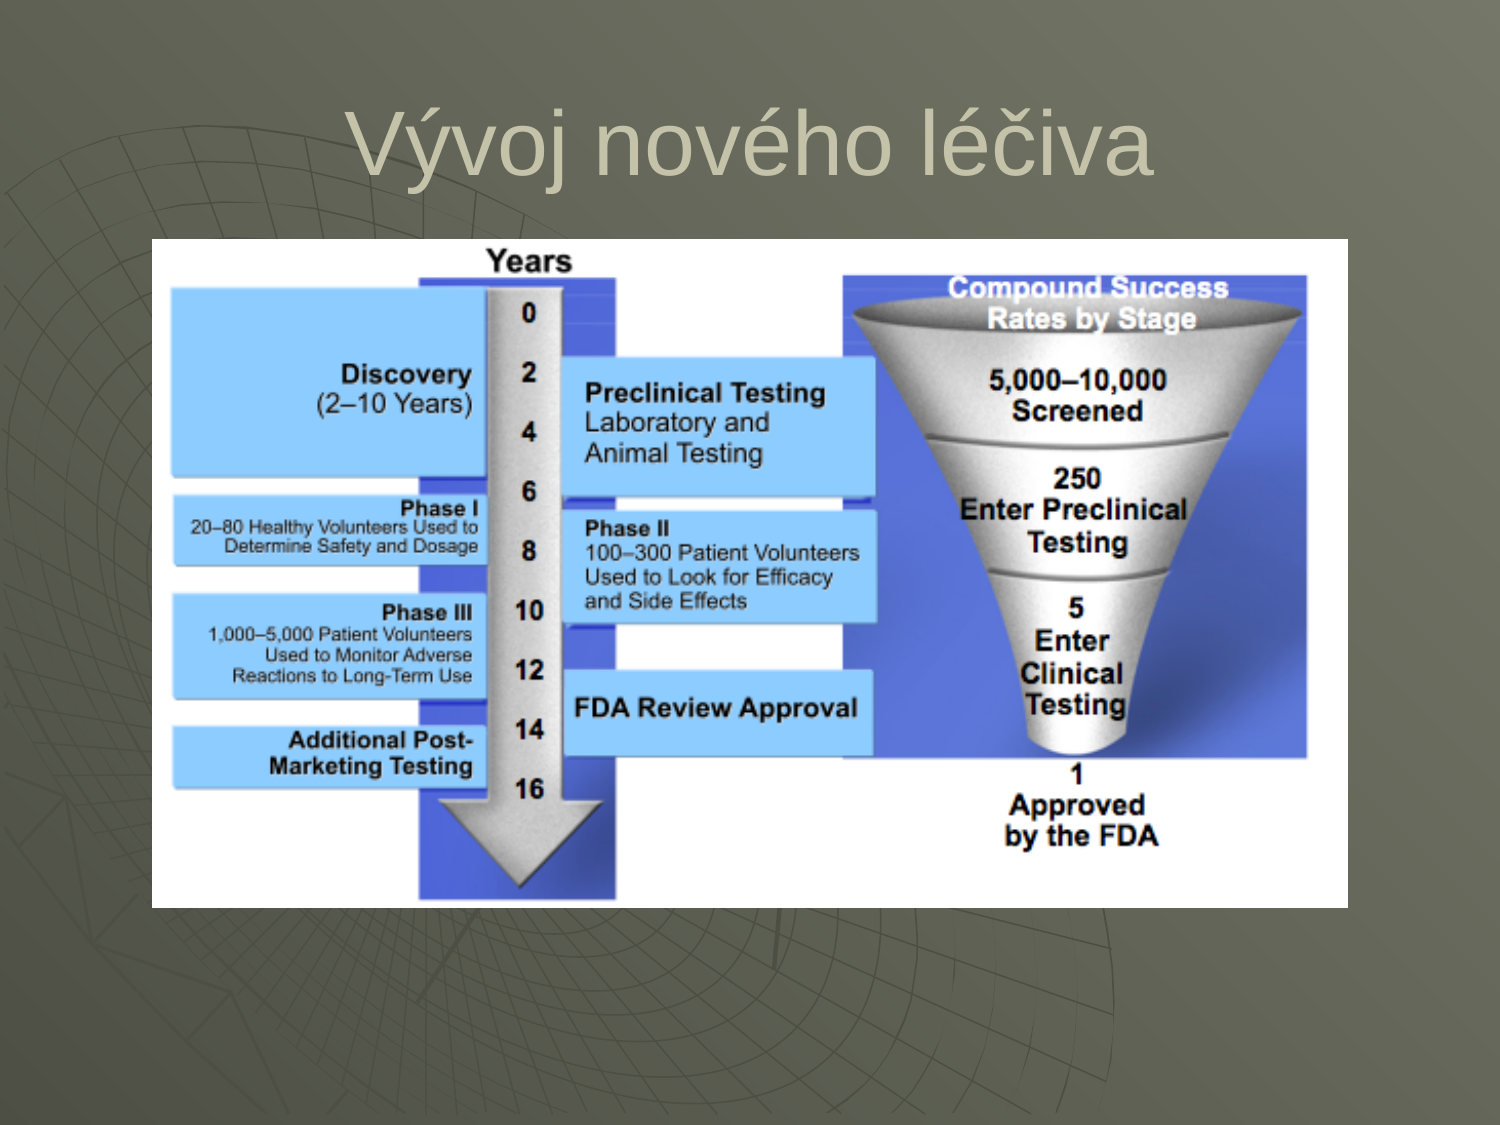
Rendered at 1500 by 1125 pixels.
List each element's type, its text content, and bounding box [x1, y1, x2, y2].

title Vývoj nového léčiva [74, 45, 1426, 233]
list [152, 239, 1348, 908]
